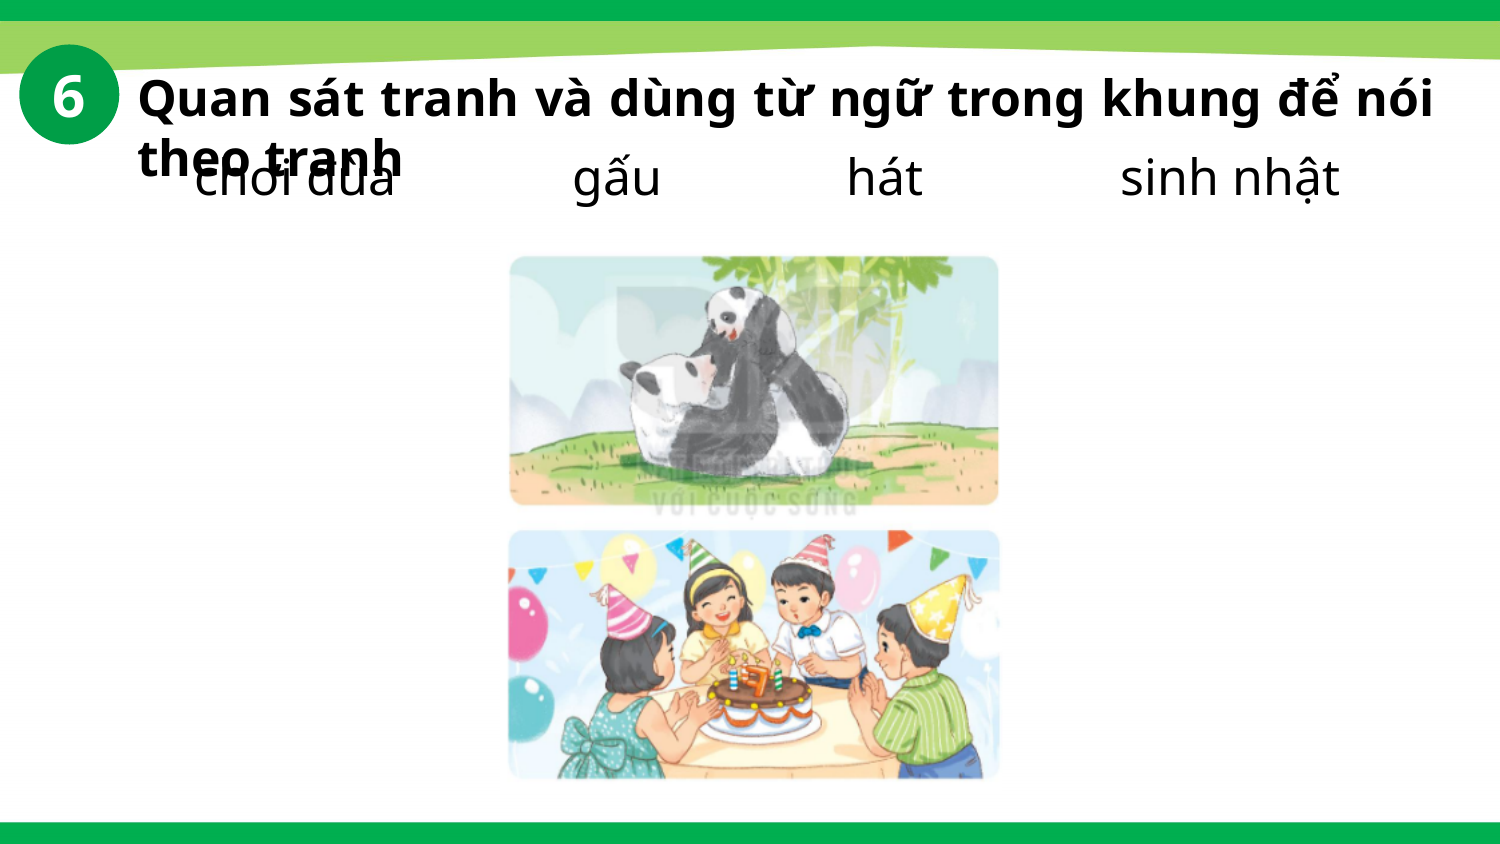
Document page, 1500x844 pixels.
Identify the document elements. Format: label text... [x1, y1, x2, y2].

picture [0, 0, 1500, 844]
text_box 6 [17, 42, 122, 147]
text_box chơi đùa gấu hát sinh nhật [179, 138, 1393, 214]
text_box Quan sát tranh và dùng từ ngữ trong khung để nói theo tranh [122, 58, 1450, 194]
